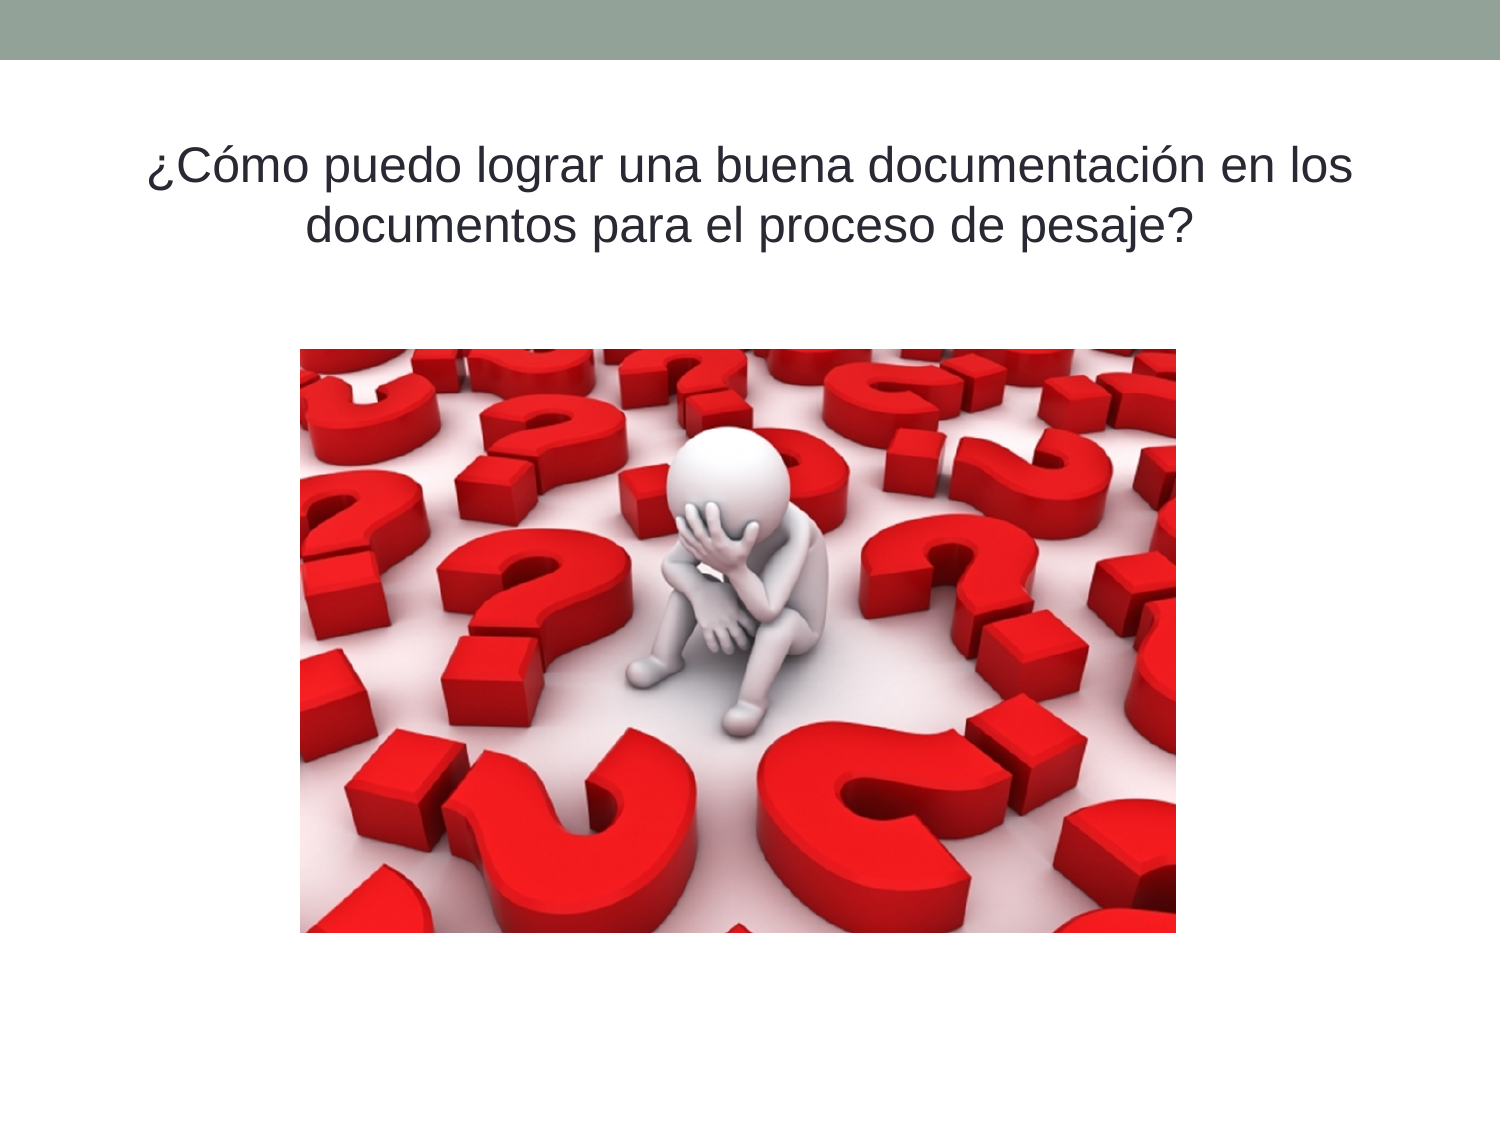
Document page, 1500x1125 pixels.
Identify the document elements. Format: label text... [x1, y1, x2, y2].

picture [299, 349, 1176, 933]
list ¿Cómo puedo lograr una buena documentación en los documentos para el proceso de pesaje? [75, 125, 1425, 1063]
